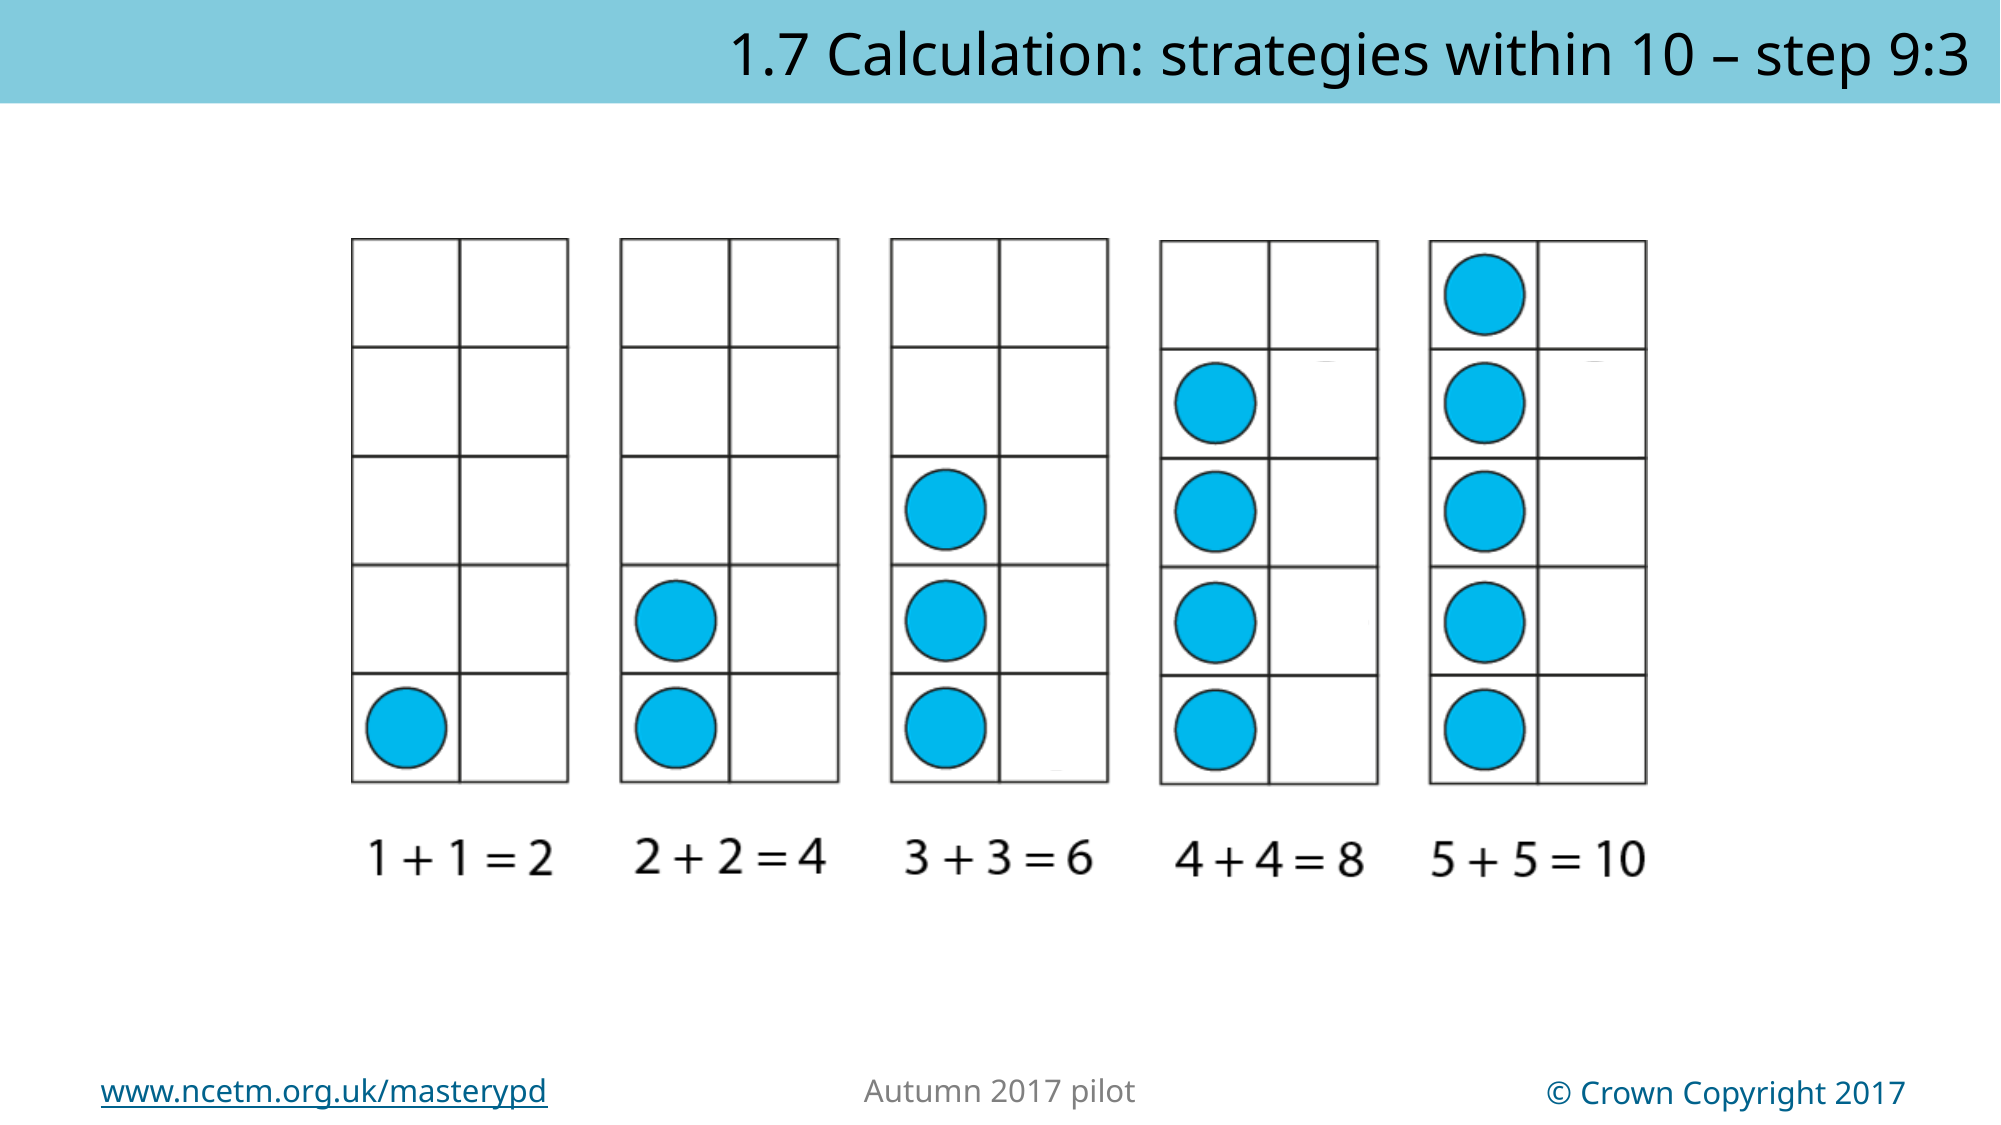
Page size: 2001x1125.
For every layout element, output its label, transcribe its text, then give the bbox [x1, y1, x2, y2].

picture [351, 822, 564, 882]
picture [893, 822, 1095, 894]
picture [1158, 818, 1372, 894]
picture [1153, 238, 1390, 801]
picture [1405, 219, 1662, 799]
picture [1418, 822, 1655, 882]
list 1.7 Calculation: strategies within 10 – step 9:3 [0, 0, 2000, 104]
picture [633, 822, 829, 882]
picture [609, 238, 847, 799]
picture [351, 238, 587, 799]
picture [881, 219, 1119, 799]
